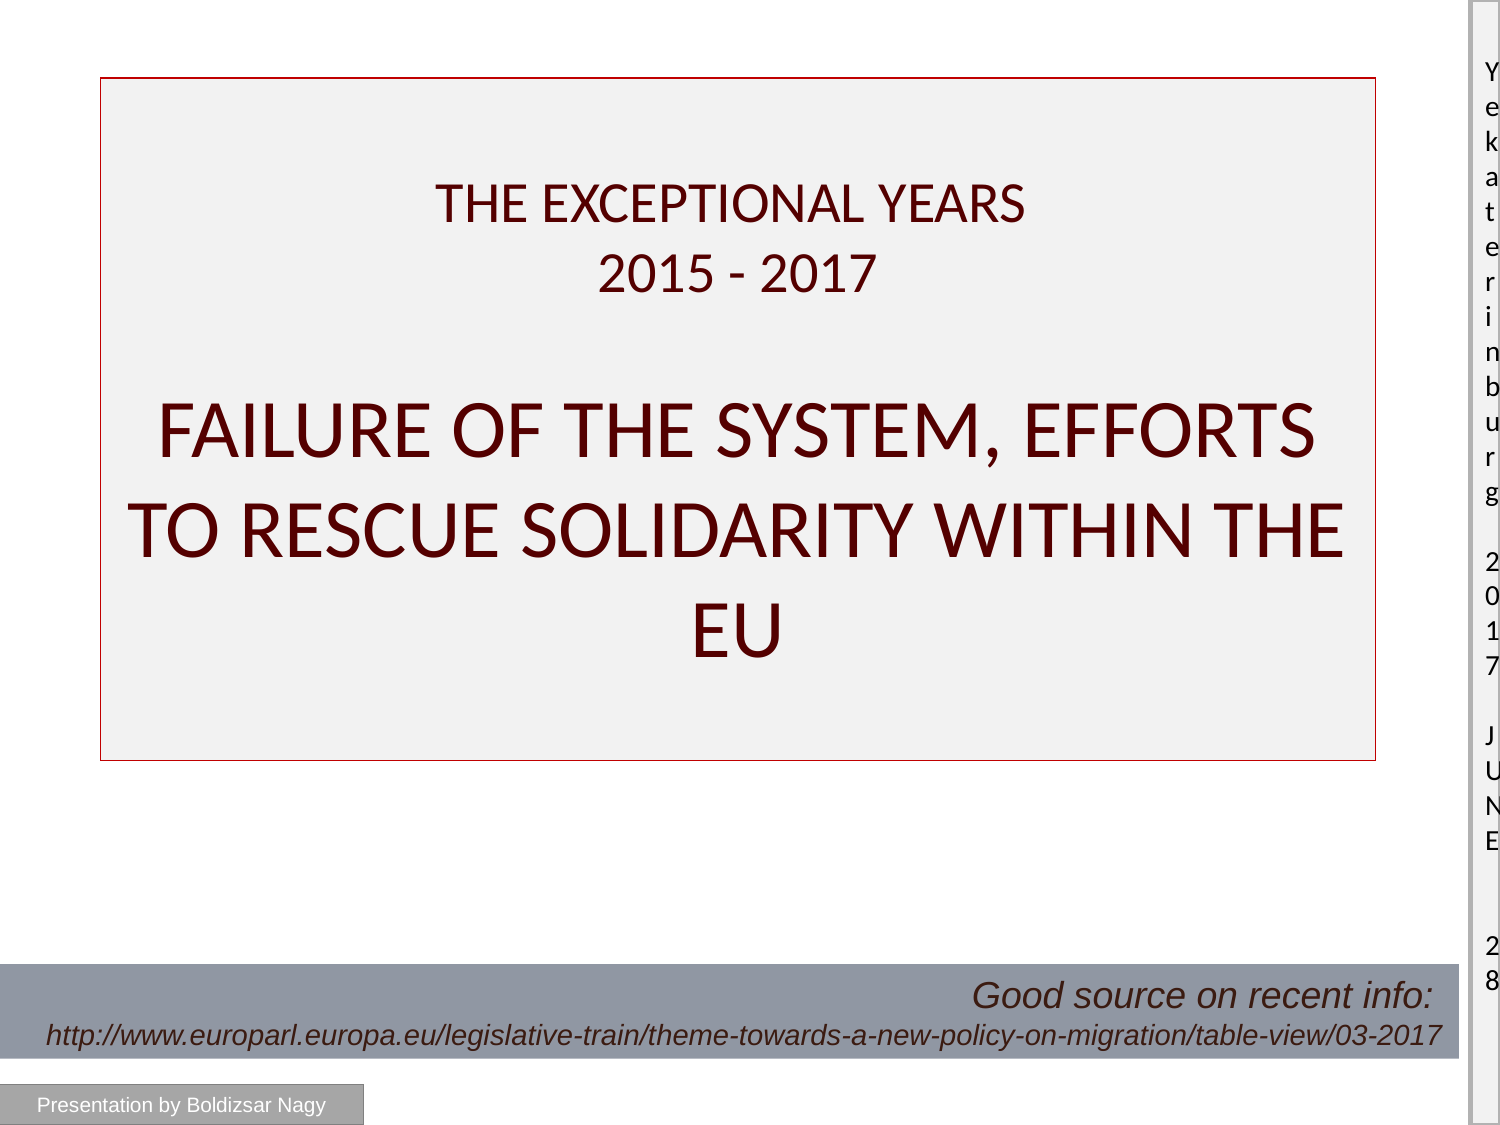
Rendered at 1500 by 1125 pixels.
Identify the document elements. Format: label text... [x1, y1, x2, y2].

text_box Good source on recent info: http://www.europarl.europa.eu/legislative-train/theme-towards-a-new-policy-on-migration/table-view/03-2017 [0, 964, 1459, 1059]
title THE EXCEPTIONAL YEARS 2015 - 2017 FAILURE OF THE SYSTEM, EFFORTS TO RESCUE SOLIDARITY WITHIN THE EU [100, 77, 1376, 761]
